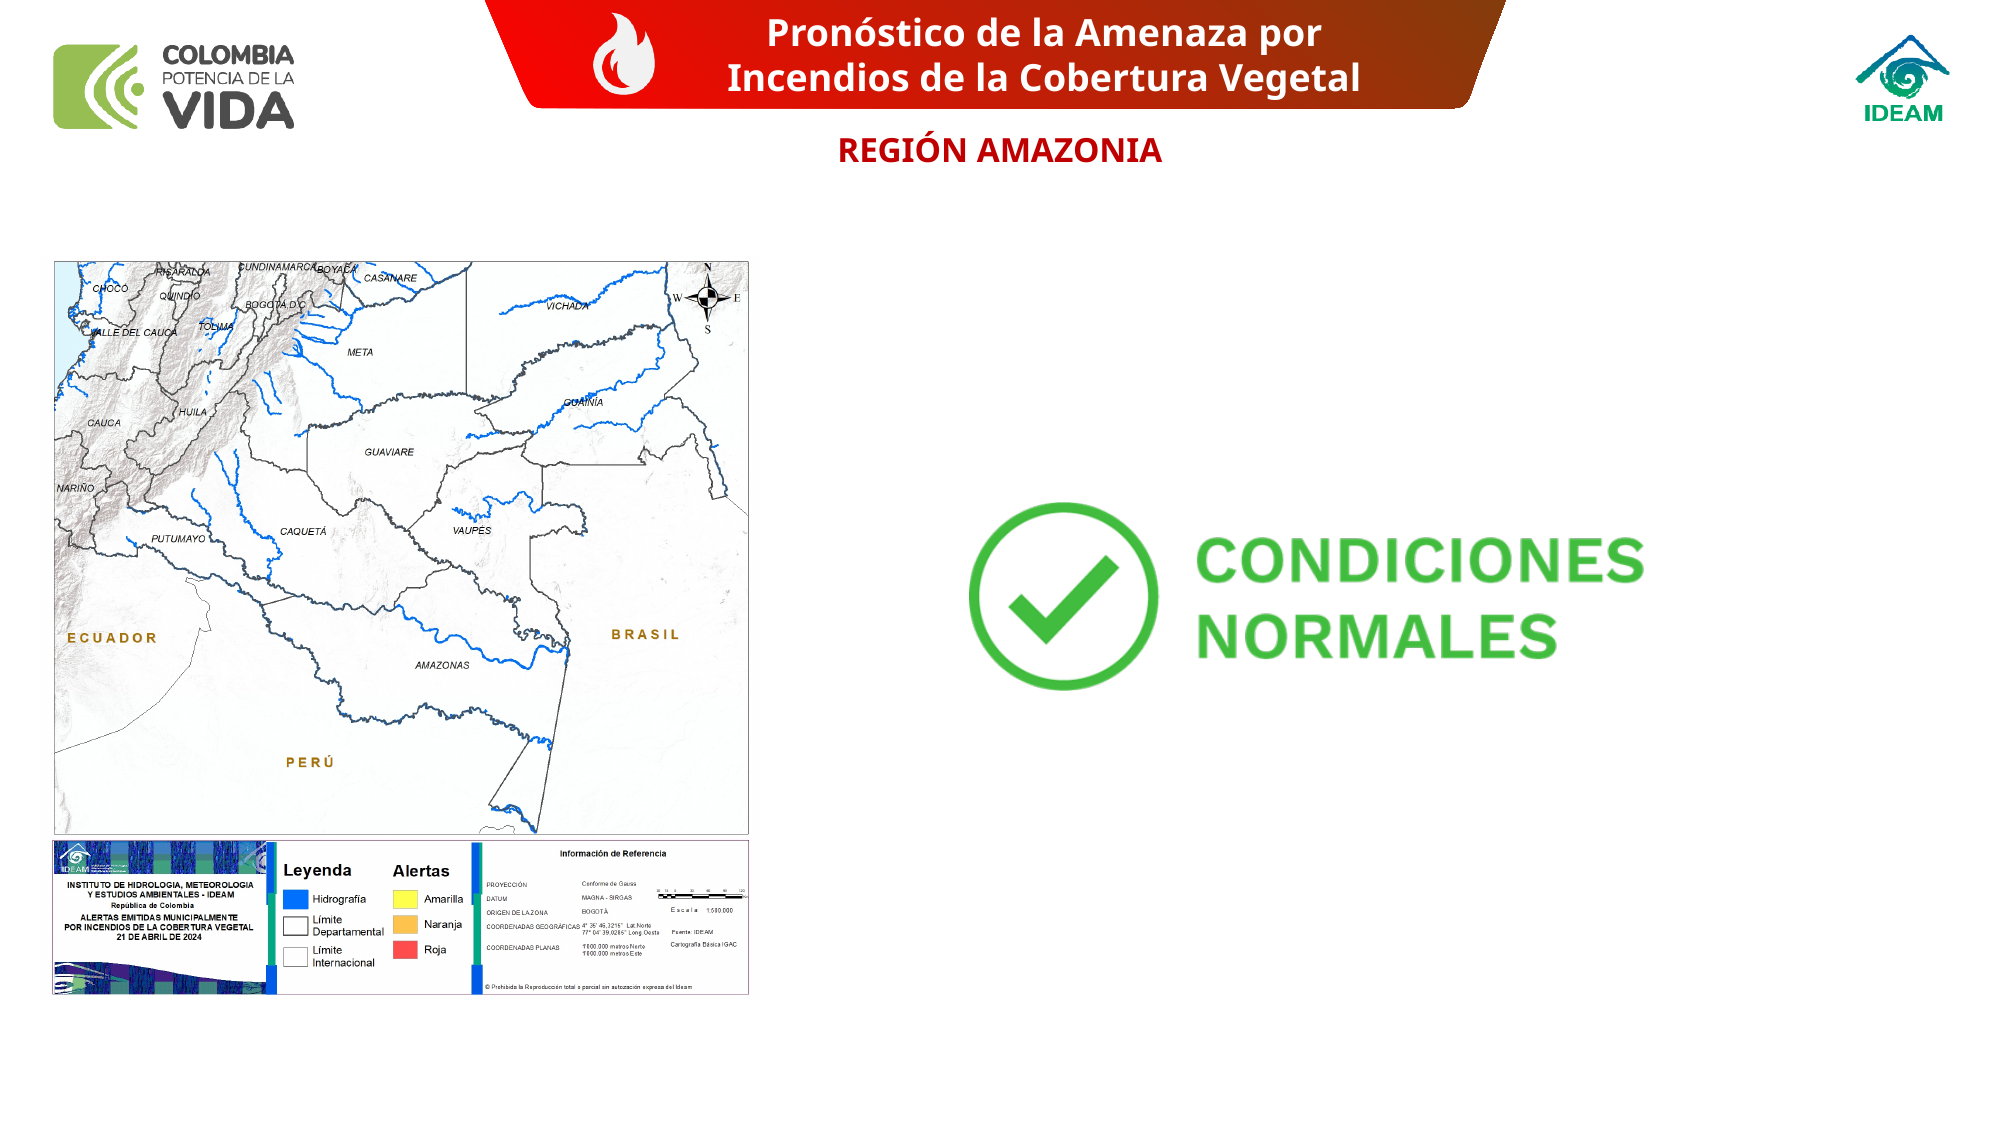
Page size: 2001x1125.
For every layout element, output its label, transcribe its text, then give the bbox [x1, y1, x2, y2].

picture [0, 0, 2000, 1125]
picture [593, 12, 655, 95]
list REGIÓN AMAZONIA [613, 126, 1387, 188]
